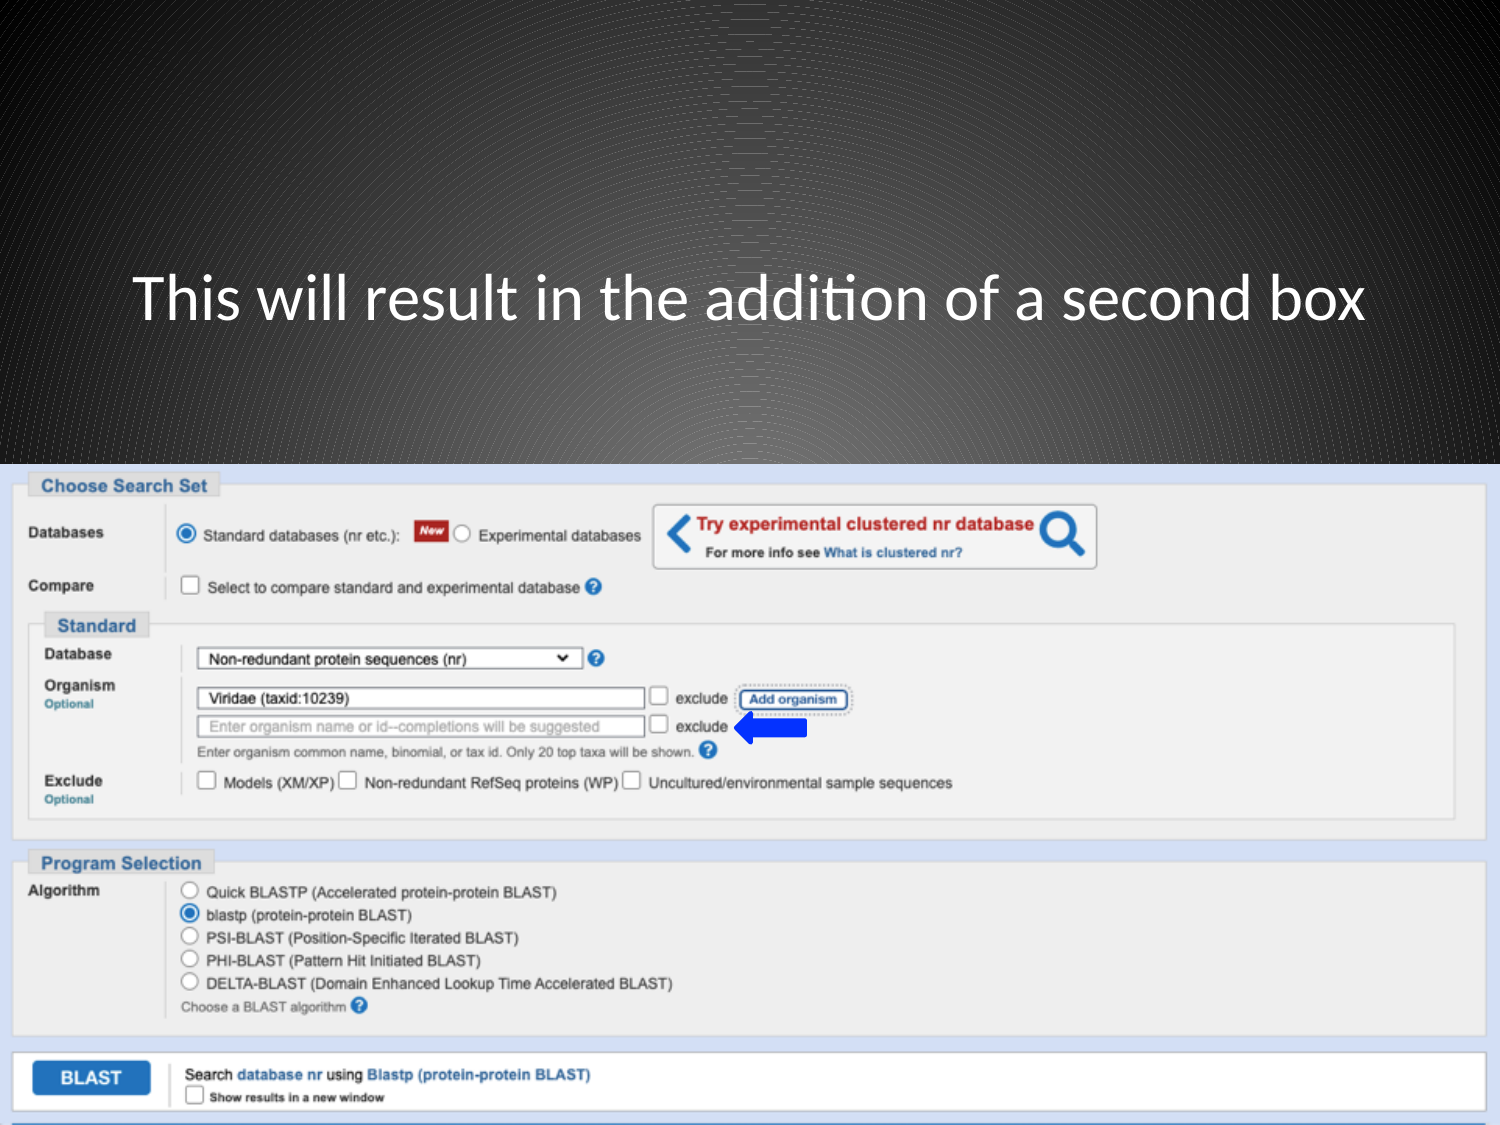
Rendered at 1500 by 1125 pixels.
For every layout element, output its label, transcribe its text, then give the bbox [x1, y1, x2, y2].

title This will result in the addition of a second box [0, 244, 1500, 433]
picture [0, 464, 1500, 1125]
